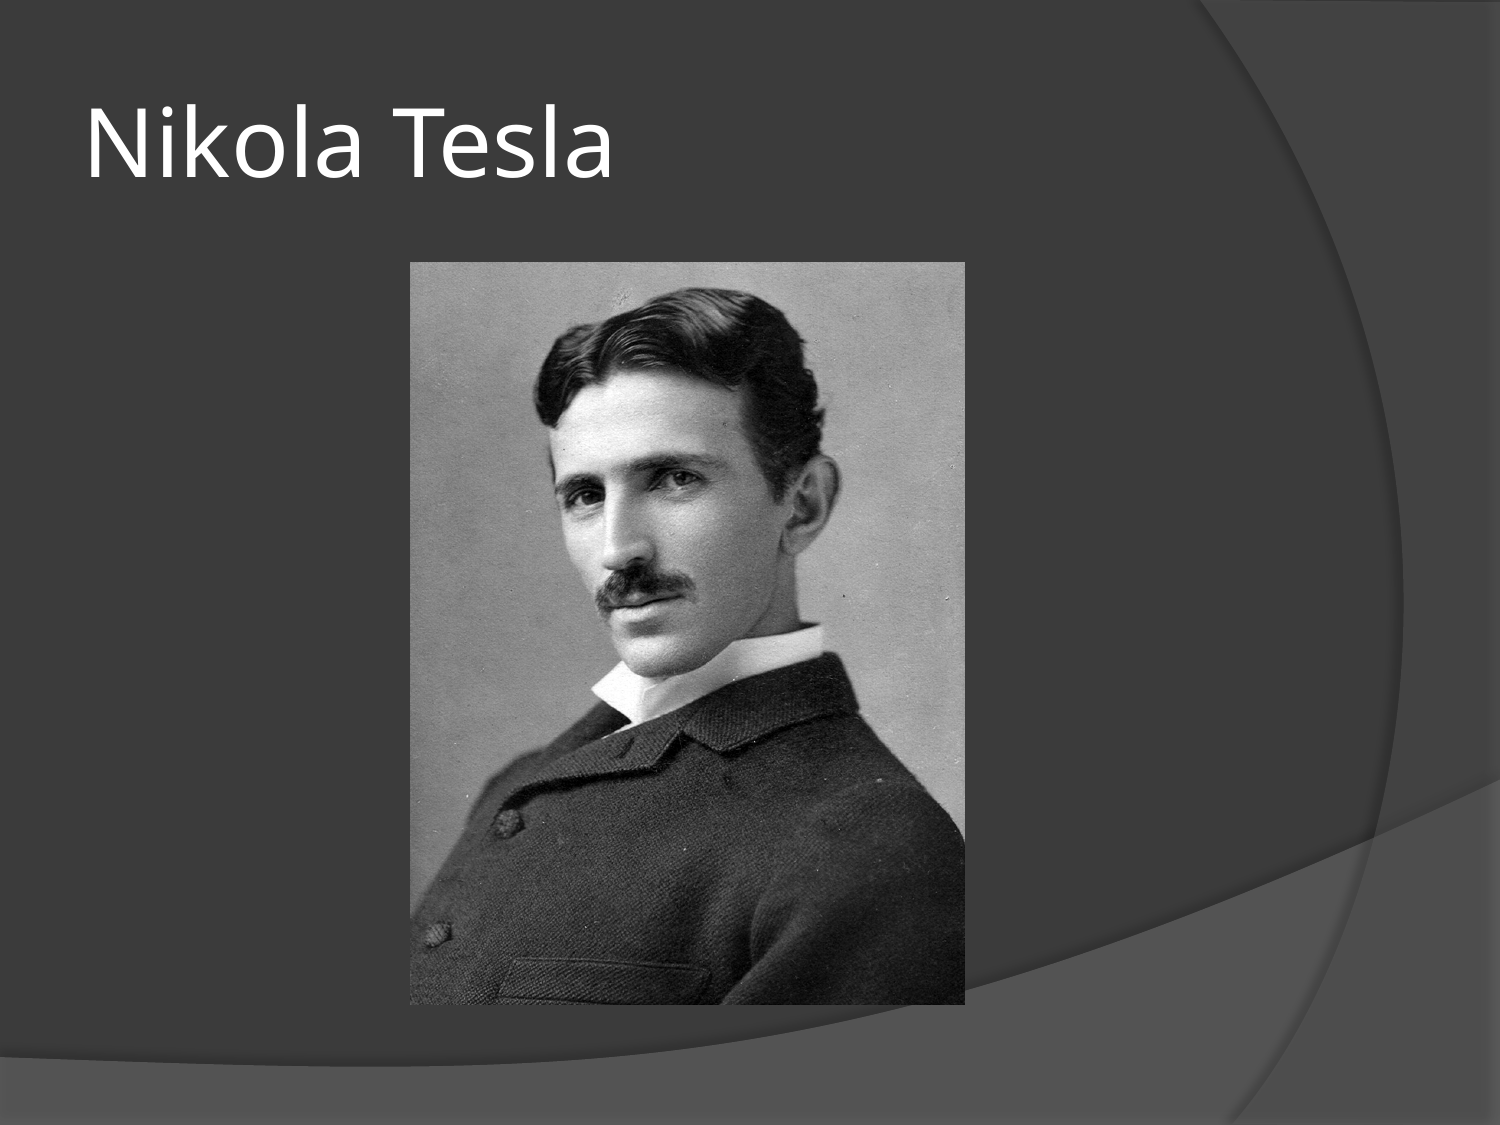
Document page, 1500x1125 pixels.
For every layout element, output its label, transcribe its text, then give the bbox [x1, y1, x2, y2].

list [410, 262, 965, 1006]
title Nikola Tesla [75, 45, 1300, 233]
